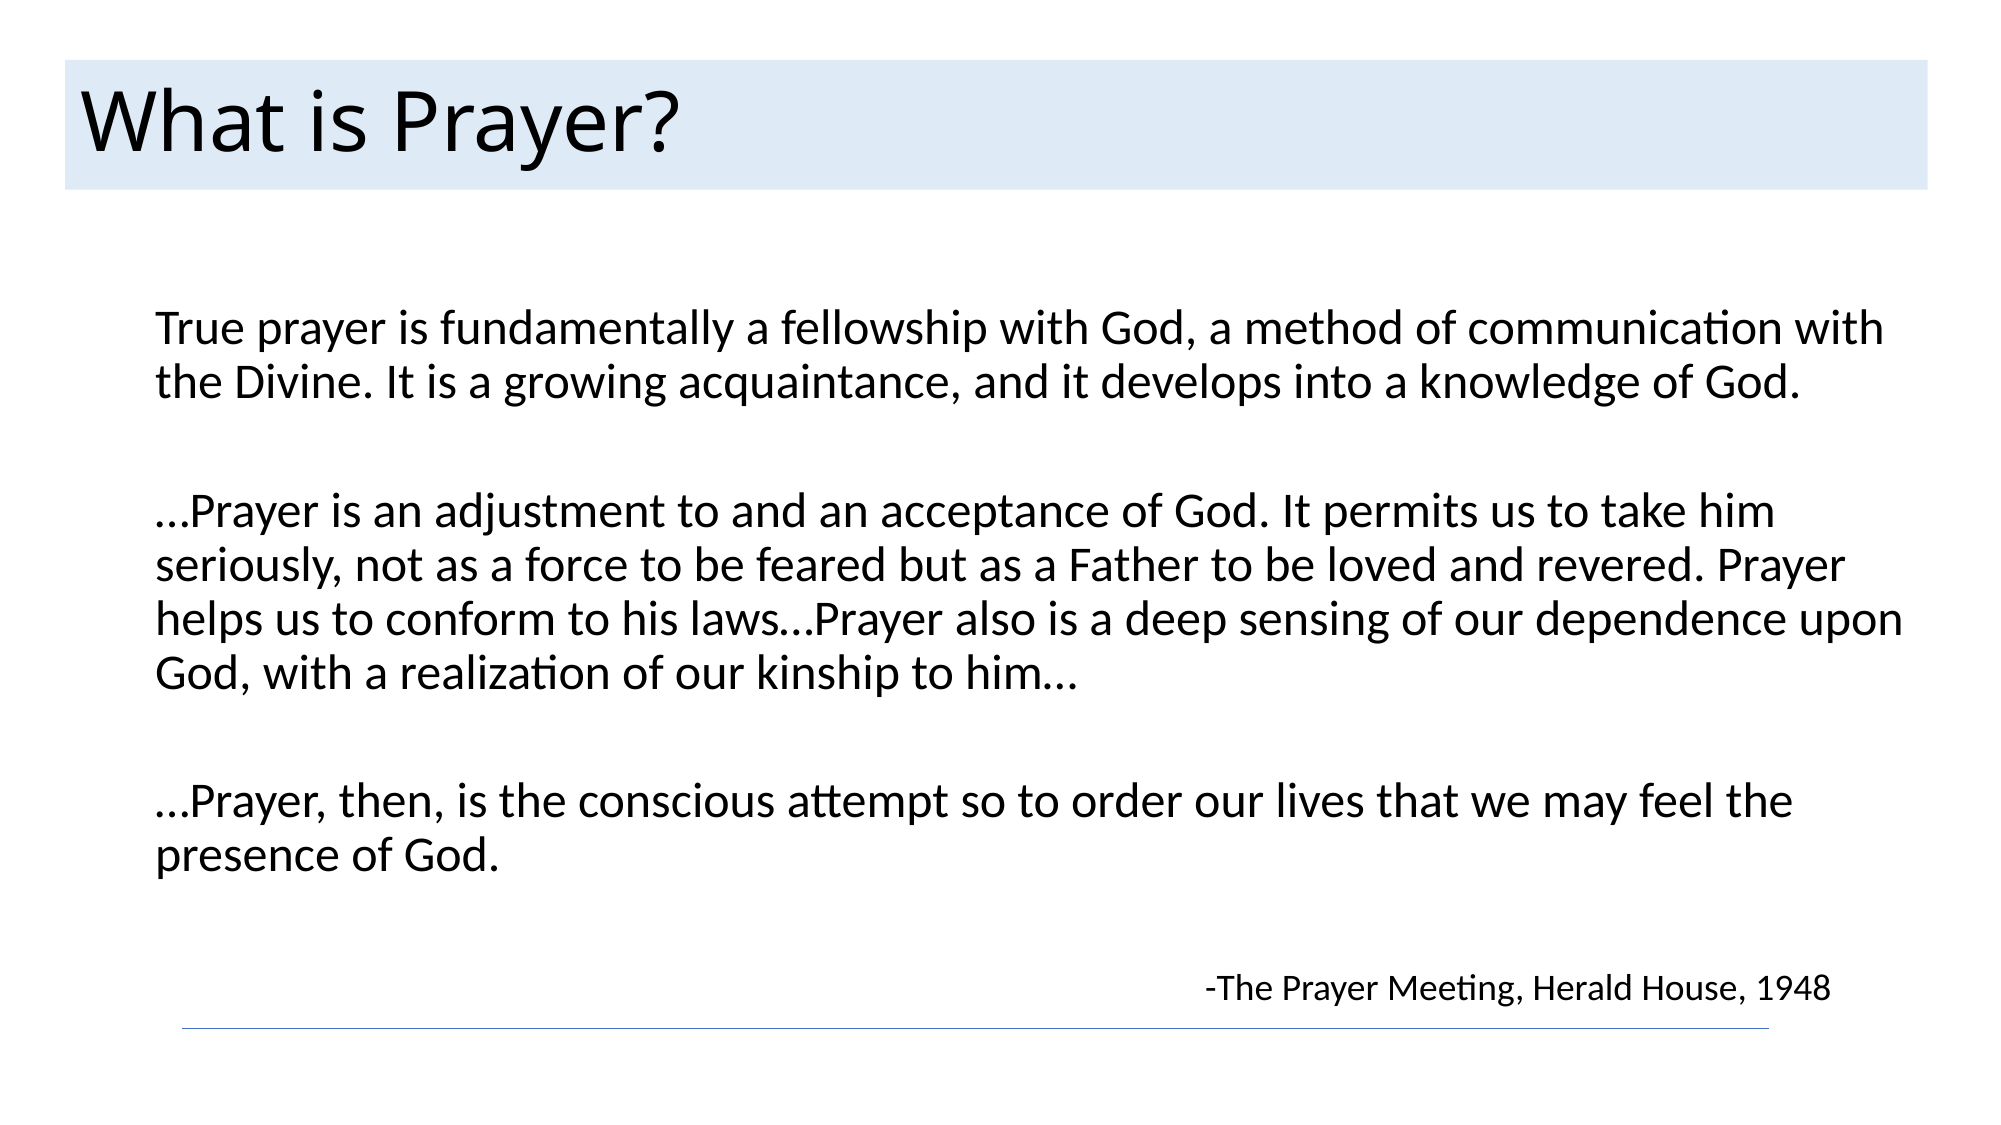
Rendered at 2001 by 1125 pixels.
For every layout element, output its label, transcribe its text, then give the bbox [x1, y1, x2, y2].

list True prayer is fundamentally a fellowship with God, a method of communication with the Divine. It is a growing acquaintance, and it develops into a knowledge of God. …Prayer is an adjustment to and an acceptance of God. It permits us to take him seriously, not as a force to be feared but as a Father to be loved and revered. Prayer helps us to conform to his laws…Prayer also is a deep sensing of our dependence upon God, with a realization of our kinship to him… …Prayer, then, is the conscious attempt so to order our lives that we may feel the presence of God. -The Prayer Meeting, Herald House, 1948 [65, 223, 1928, 1084]
title What is Prayer? [65, 59, 1928, 190]
